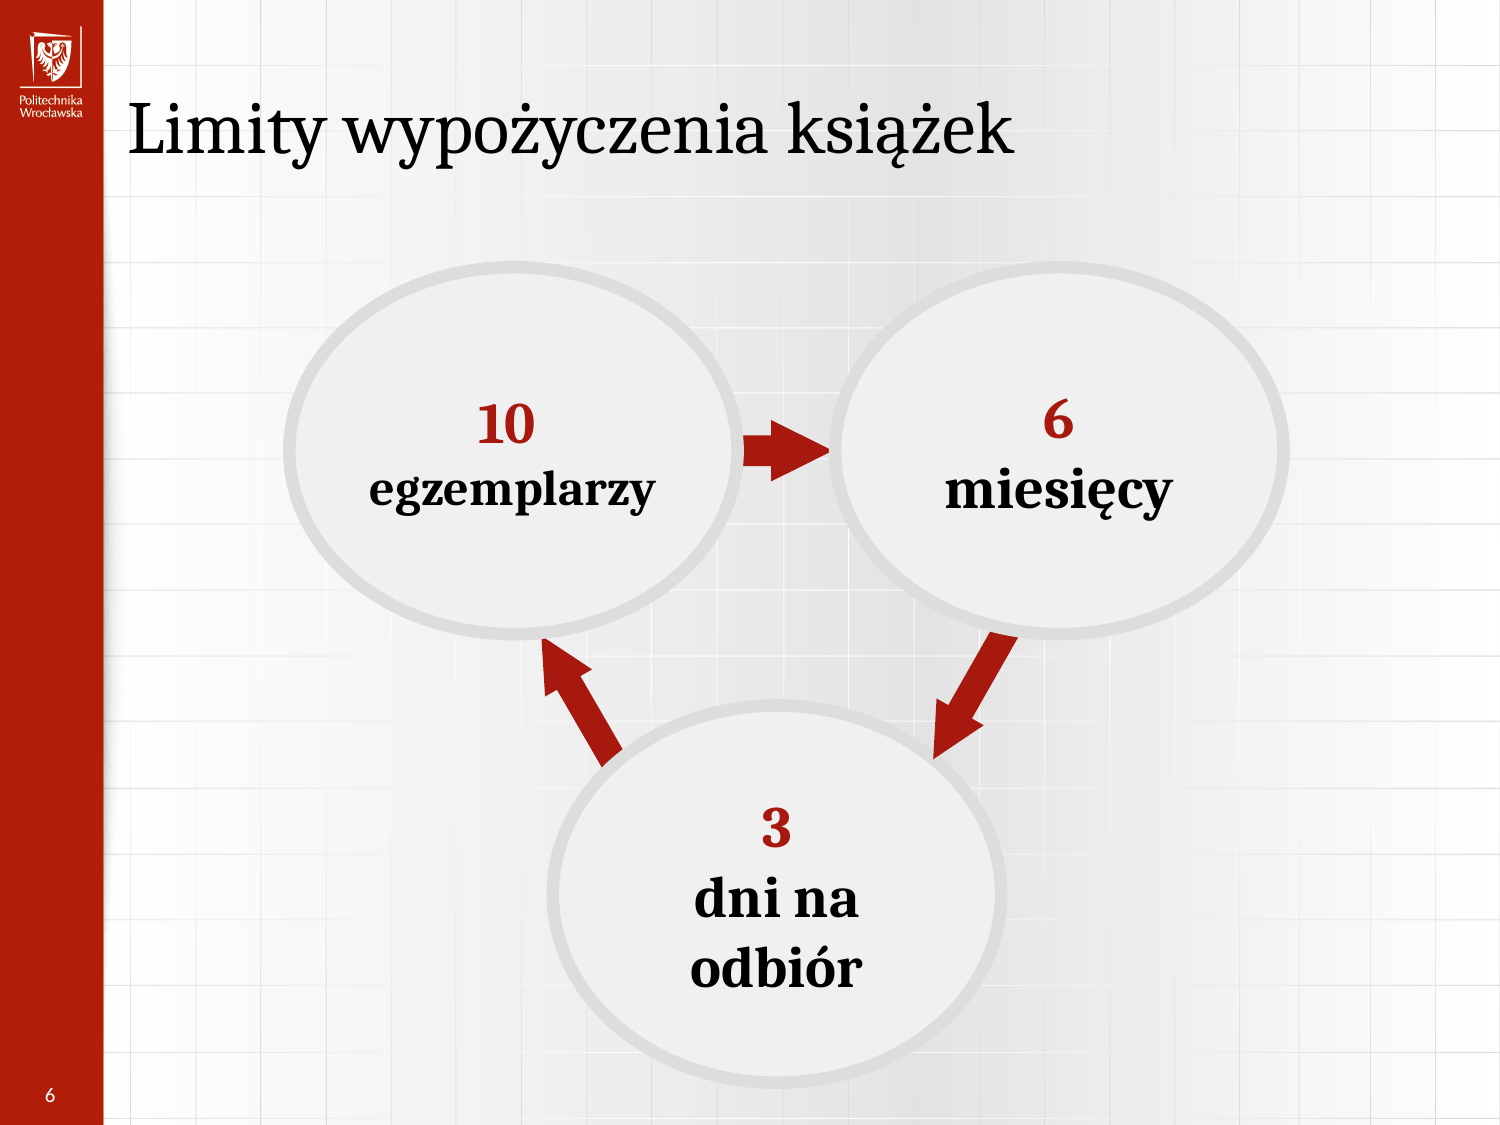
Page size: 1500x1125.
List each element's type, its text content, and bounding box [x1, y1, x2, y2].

title Limity wypożyczenia książek [112, 19, 1459, 177]
text_box 6 miesięcy [833, 265, 1286, 637]
text_box [541, 635, 625, 771]
text_box [933, 628, 1021, 760]
text_box 3 dni na odbiór [550, 703, 1004, 1085]
picture [0, 0, 1500, 1125]
text_box 10 egzemplarzy [287, 265, 740, 637]
text_box [739, 420, 833, 482]
